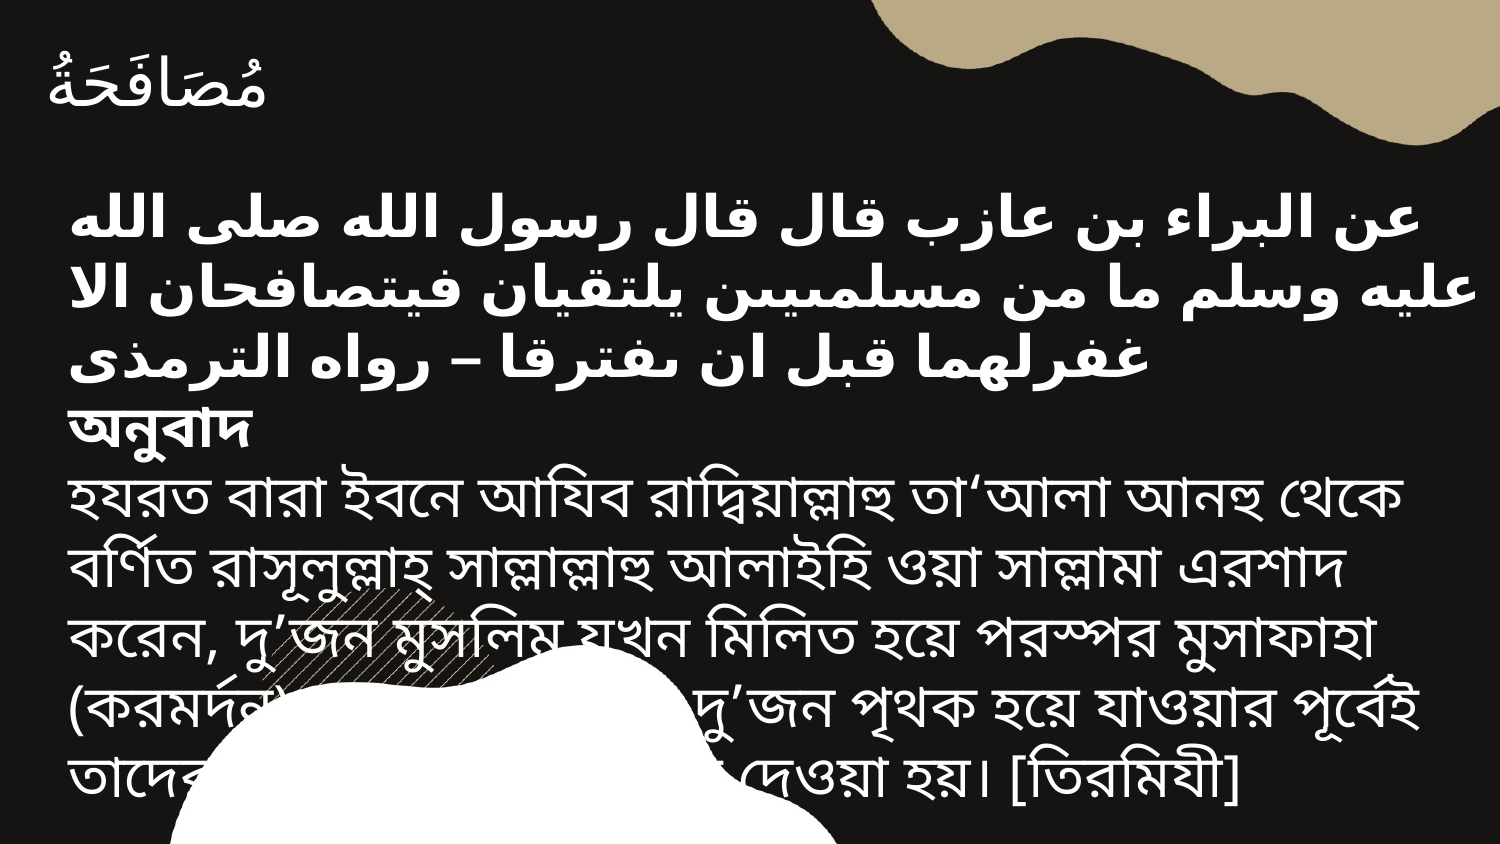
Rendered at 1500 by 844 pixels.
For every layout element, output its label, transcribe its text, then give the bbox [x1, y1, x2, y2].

picture [0, 0, 1500, 844]
text_box عن البراء بن عازب قال قال رسول الله صلى الله عليه وسلم ما من مسلمىيىن يلتقيان فيتصافحان الا غفرلهما قبل ان ىفترقا – رواه الترمذى অনুবাদ হযরত বারা ইবনে আযিব রাদ্বিয়াল্লাহু তা‘আলা আনহু থেকে বর্ণিত রাসূলুল্লাহ্ সাল্লাল্লাহু আলাইহি ওয়া সাল্লামা এরশাদ করেন, দু’জন মুসলিম যখন মিলিত হয়ে পরস্পর মুসাফাহা (করমর্দন) করে, তখন তারা দু’জন পৃথক হয়ে যাওয়ার পূর্বেই তাদের গুনাহ্গুলো ক্ষমা করে দেওয়া হয়। [তিরমিযী] [53, 172, 1500, 817]
text_box مُصَافَحَةُ [30, 32, 285, 128]
